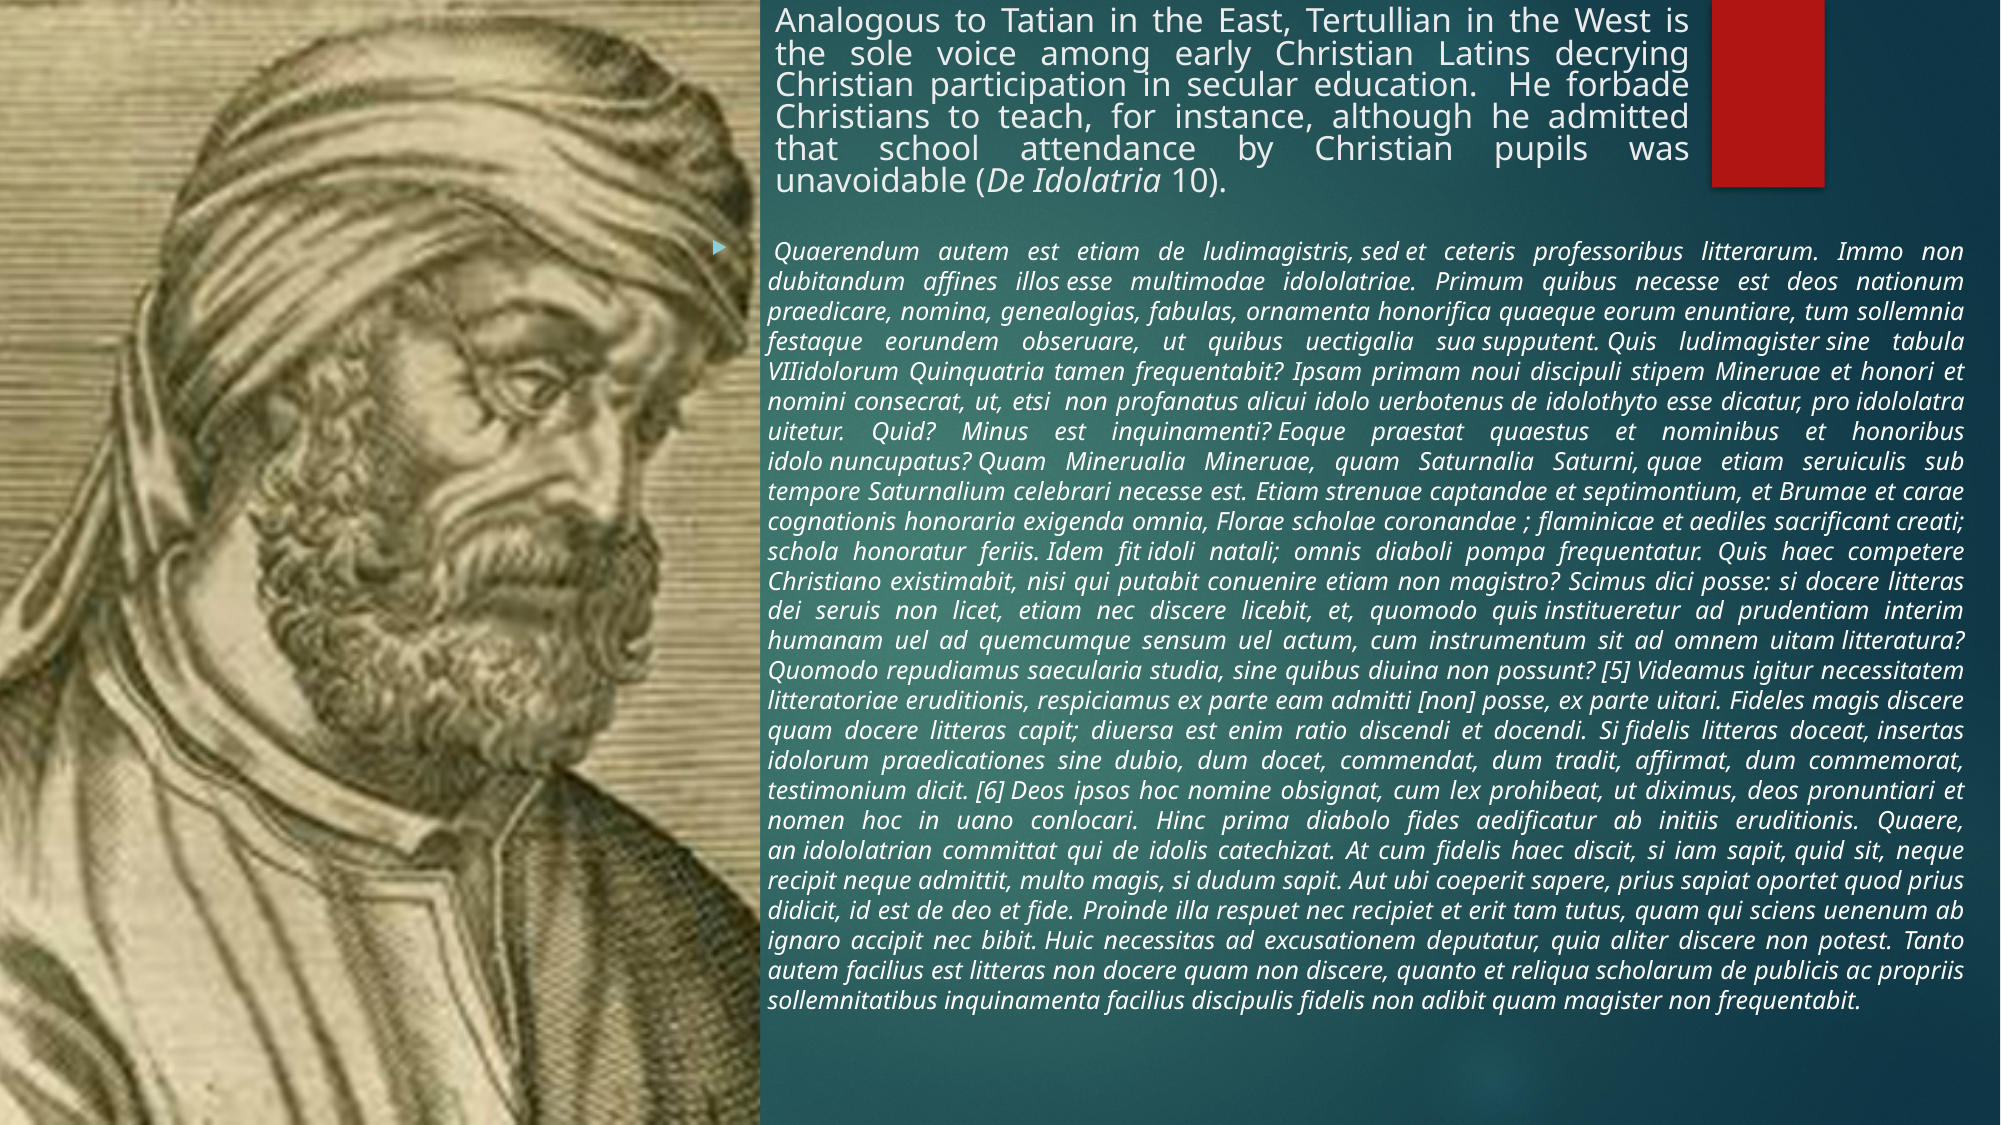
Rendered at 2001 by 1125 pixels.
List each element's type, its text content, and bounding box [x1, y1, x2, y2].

picture [0, 0, 761, 1125]
list Quaerendum autem est etiam de ludimagistris, sed et ceteris professoribus litterarum. Immo non dubitandum affines illos esse multimodae idololatriae. Primum quibus necesse est deos nationum praedicare, nomina, genealogias, fabulas, ornamenta honorifica quaeque eorum enuntiare, tum sollemnia festaque eorundem obseruare, ut quibus uectigalia sua supputent. Quis ludimagister sine tabula VIIidolorum Quinquatria tamen frequentabit? Ipsam primam noui discipuli stipem Mineruae et honori et nomini consecrat, ut, etsi non profanatus alicui idolo uerbotenus de idolothyto esse dicatur, pro idololatra uitetur. Quid? Minus est inquinamenti? Eoque praestat quaestus et nominibus et honoribus idolo nuncupatus? Quam Minerualia Mineruae, quam Saturnalia Saturni, quae etiam seruiculis sub tempore Saturnalium celebrari necesse est. Etiam strenuae captandae et septimontium, et Brumae et carae cognationis honoraria exigenda omnia, Florae scholae coronandae ; flaminicae et aediles sacrificant creati; schola honoratur feriis. Idem fit idoli natali; omnis diaboli pompa frequentatur. Quis haec competere Christiano existimabit, nisi qui putabit conuenire etiam non magistro? Scimus dici posse: si docere litteras dei seruis non licet, etiam nec discere licebit, et, quomodo quis institueretur ad prudentiam interim humanam uel ad quemcumque sensum uel actum, cum instrumentum sit ad omnem uitam litteratura? Quomodo repudiamus saecularia studia, sine quibus diuina non possunt? [5] Videamus igitur necessitatem litteratoriae eruditionis, respiciamus ex parte eam admitti [non] posse, ex parte uitari. Fideles magis discere quam docere litteras capit; diuersa est enim ratio discendi et docendi. Si fidelis litteras doceat, insertas idolorum praedicationes sine dubio, dum docet, commendat, dum tradit, affirmat, dum commemorat, testimonium dicit. [6] Deos ipsos hoc nomine obsignat, cum lex prohibeat, ut diximus, deos pronuntiari et nomen hoc in uano conlocari. Hinc prima diabolo fides aedificatur ab initiis eruditionis. Quaere, an idololatrian committat qui de idolis catechizat. At cum fidelis haec discit, si iam sapit, quid sit, neque recipit neque admittit, multo magis, si dudum sapit. Aut ubi coeperit sapere, prius sapiat oportet quod prius didicit, id est de deo et fide. Proinde illa respuet nec recipiet et erit tam tutus, quam qui sciens uenenum ab ignaro accipit nec bibit. Huic necessitas ad excusationem deputatur, quia aliter discere non potest. Tanto autem facilius est litteras non docere quam non discere, quanto et reliqua scholarum de publicis ac propriis sollemnitatibus inquinamenta facilius discipulis fidelis non adibit quam magister non frequentabit. [765, 228, 1983, 1125]
title Analogous to Tatian in the East, Tertullian in the West is the sole voice among early Christian Latins decrying Christian participation in secular education. He forbade Christians to teach, for instance, although he admitted that school attendance by Christian pupils was unavoidable (De Idolatria 10). [761, 0, 1707, 228]
